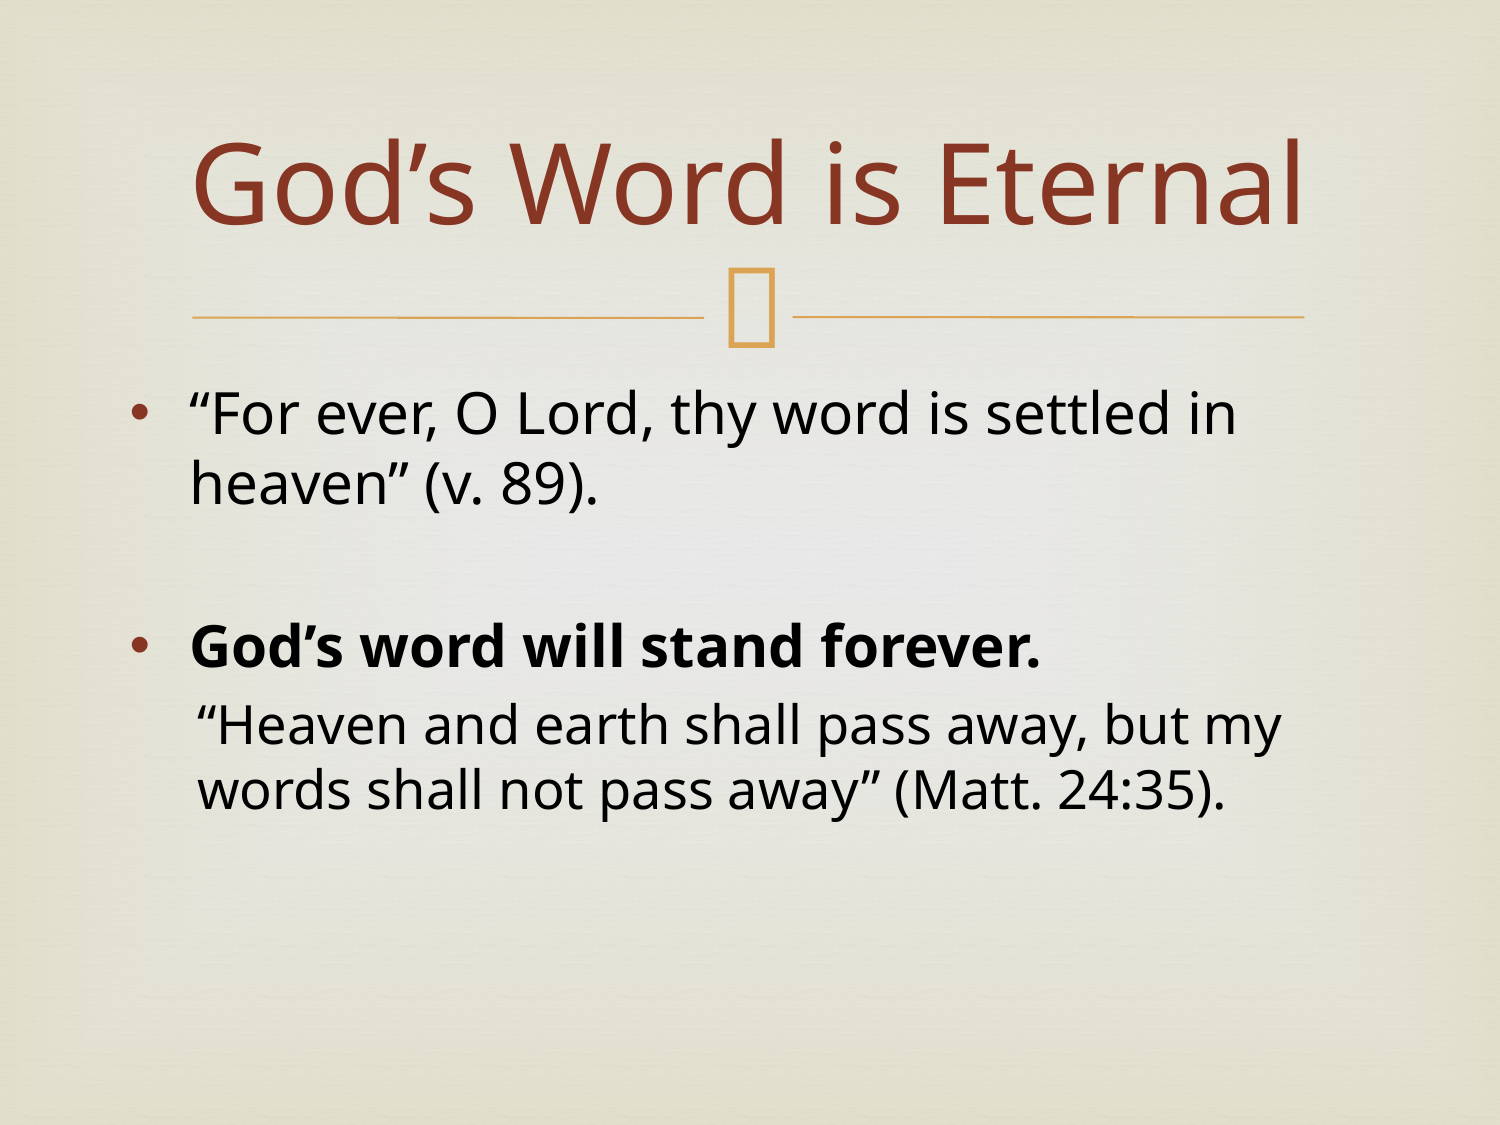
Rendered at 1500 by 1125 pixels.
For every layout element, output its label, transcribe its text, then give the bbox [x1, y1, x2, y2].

list “For ever, O Lord, thy word is settled in heaven” (v. 89). God’s word will stand forever. “Heaven and earth shall pass away, but my words shall not pass away” (Matt. 24:35). [114, 368, 1386, 1005]
title God’s Word is Eternal [112, 93, 1386, 267]
